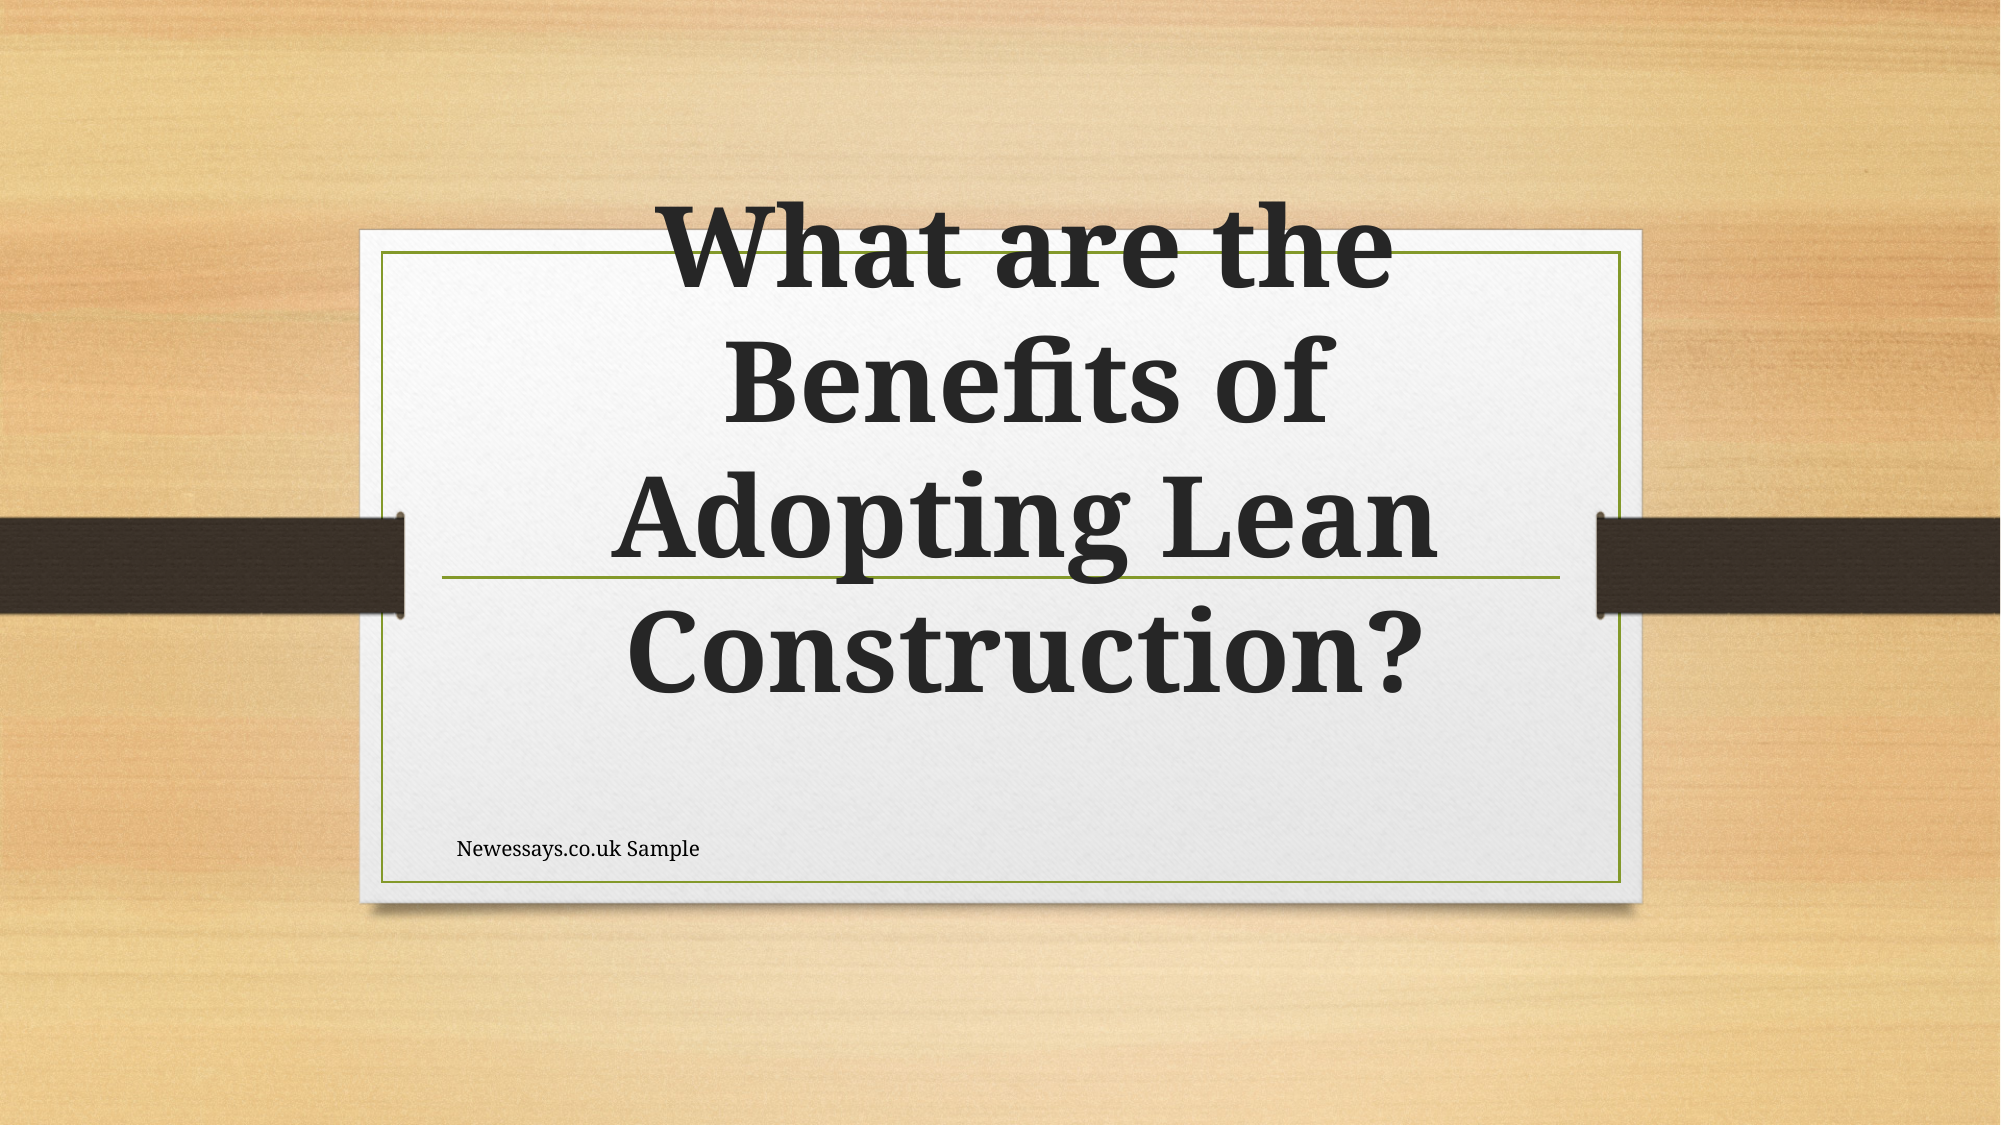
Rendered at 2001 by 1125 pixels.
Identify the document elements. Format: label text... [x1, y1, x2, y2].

footer Newessays.co.uk Sample [441, 826, 1298, 873]
title What are the Benefits of Adopting Lean Construction? [467, 322, 1586, 859]
picture [0, 0, 2001, 1125]
